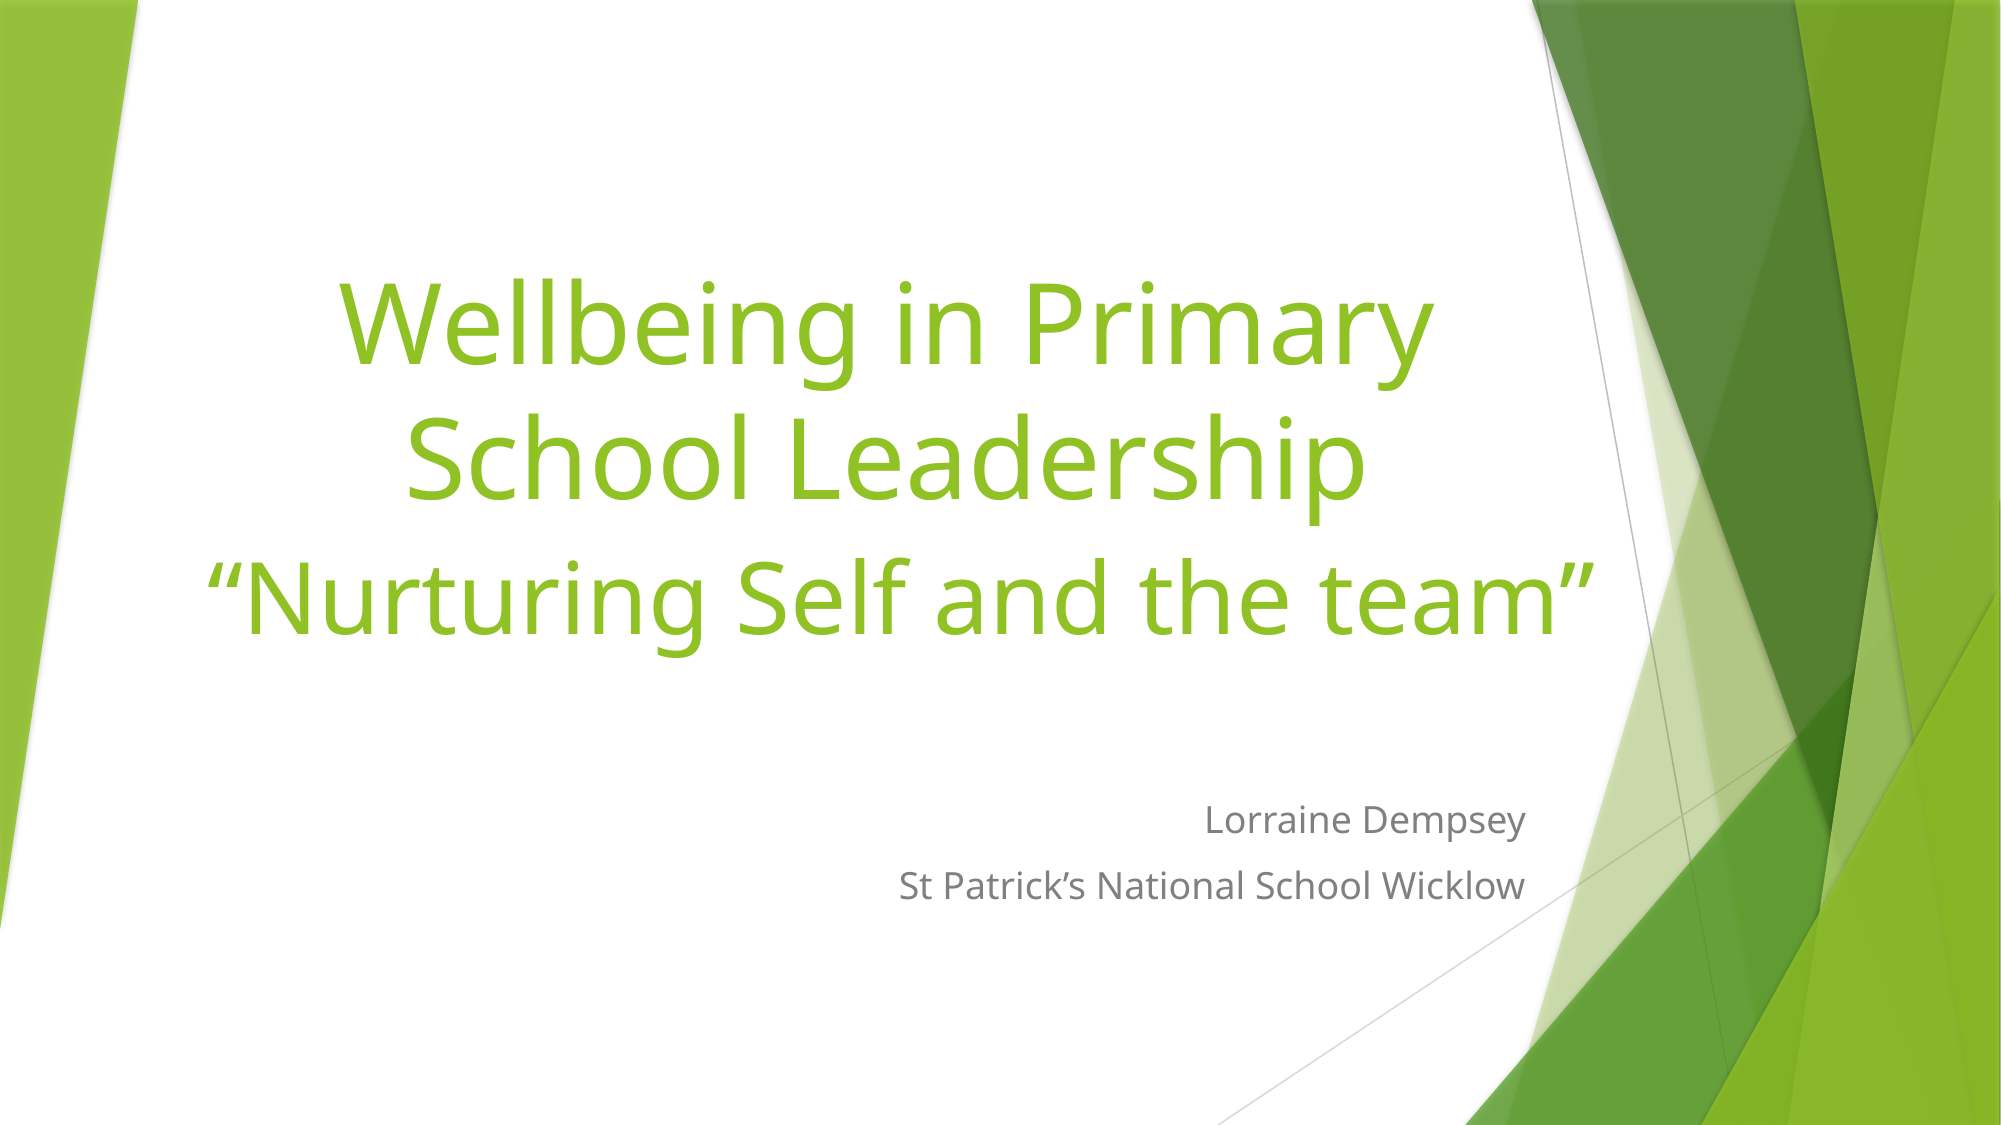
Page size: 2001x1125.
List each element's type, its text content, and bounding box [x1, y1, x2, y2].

title Wellbeing in Primary School Leadership “Nurturing Self and the team” [147, 394, 1628, 665]
subtitle Lorraine Dempsey St Patrick’s National School Wicklow [267, 788, 1542, 969]
